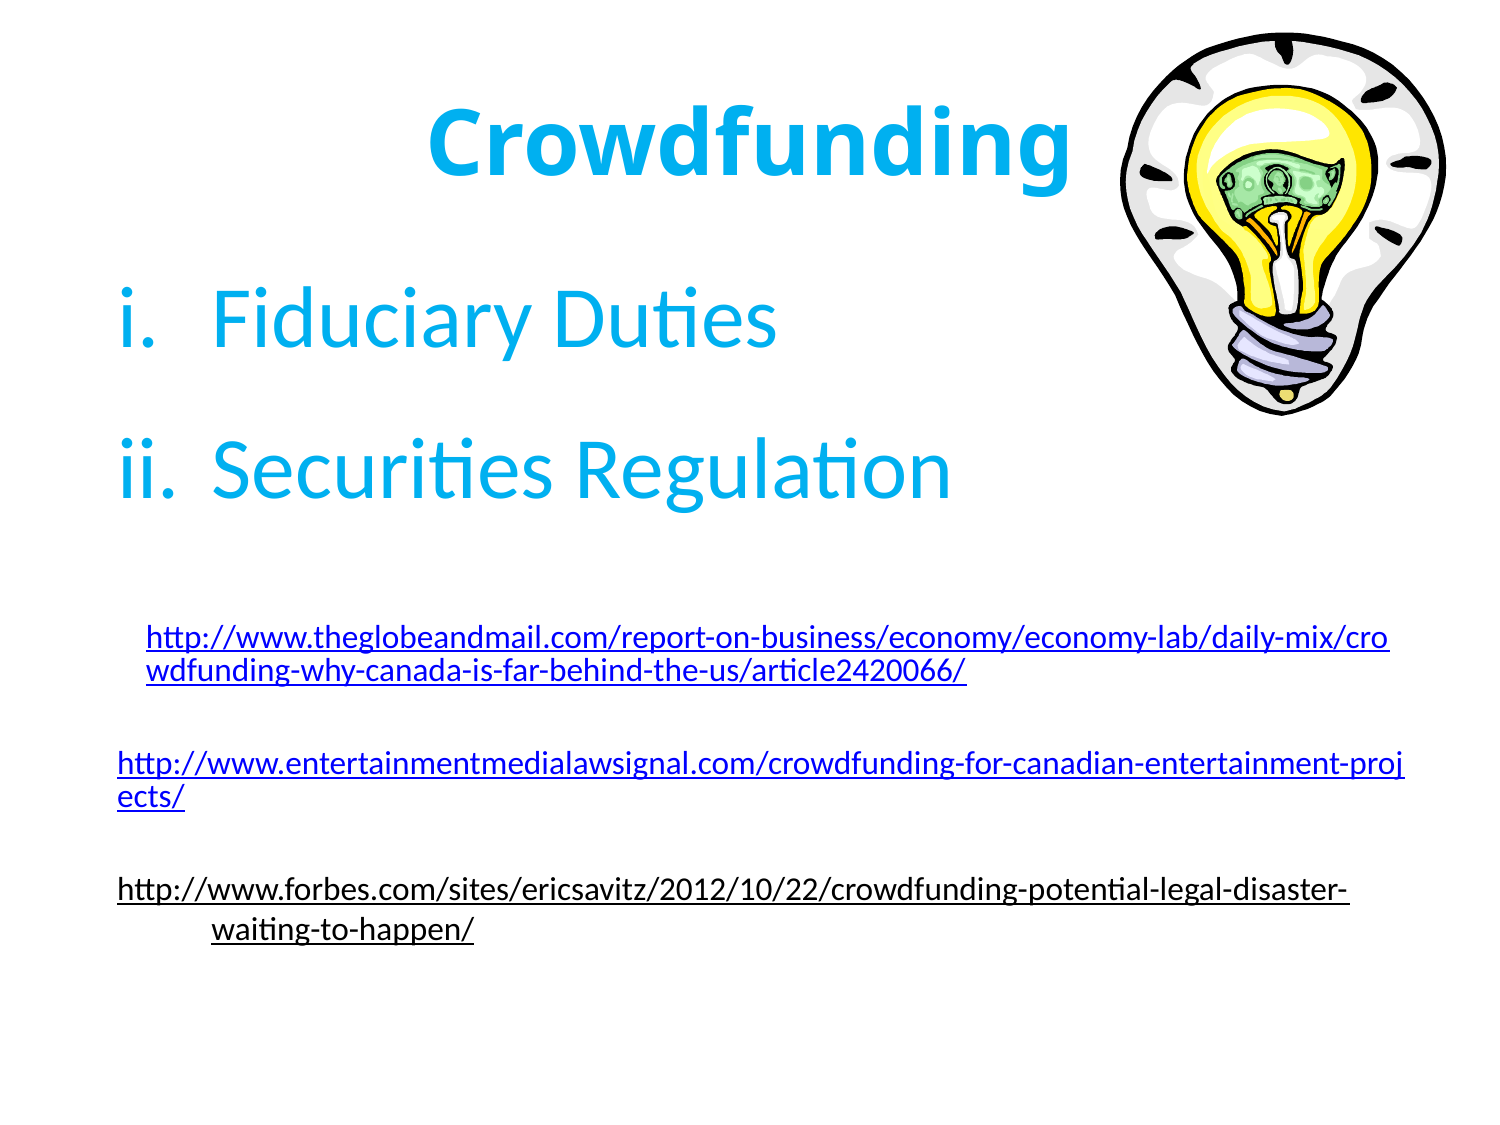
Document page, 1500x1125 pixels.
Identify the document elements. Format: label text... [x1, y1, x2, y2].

title Crowdfunding [75, 45, 1107, 233]
list Fiduciary Duties Securities Regulation http://www.theglobeandmail.com/report-on-business/economy/economy-lab/daily-mix/crowdfunding-why-canada-is-far-behind-the-us/article2420066/ http://www.entertainmentmedialawsignal.com/crowdfunding-for-canadian-entertainment-projects/ http://www.forbes.com/sites/ericsavitz/2012/10/22/crowdfunding-potential-legal-disaster-waiting-to-happen/ [37, 174, 1425, 1063]
picture [1112, 24, 1454, 424]
